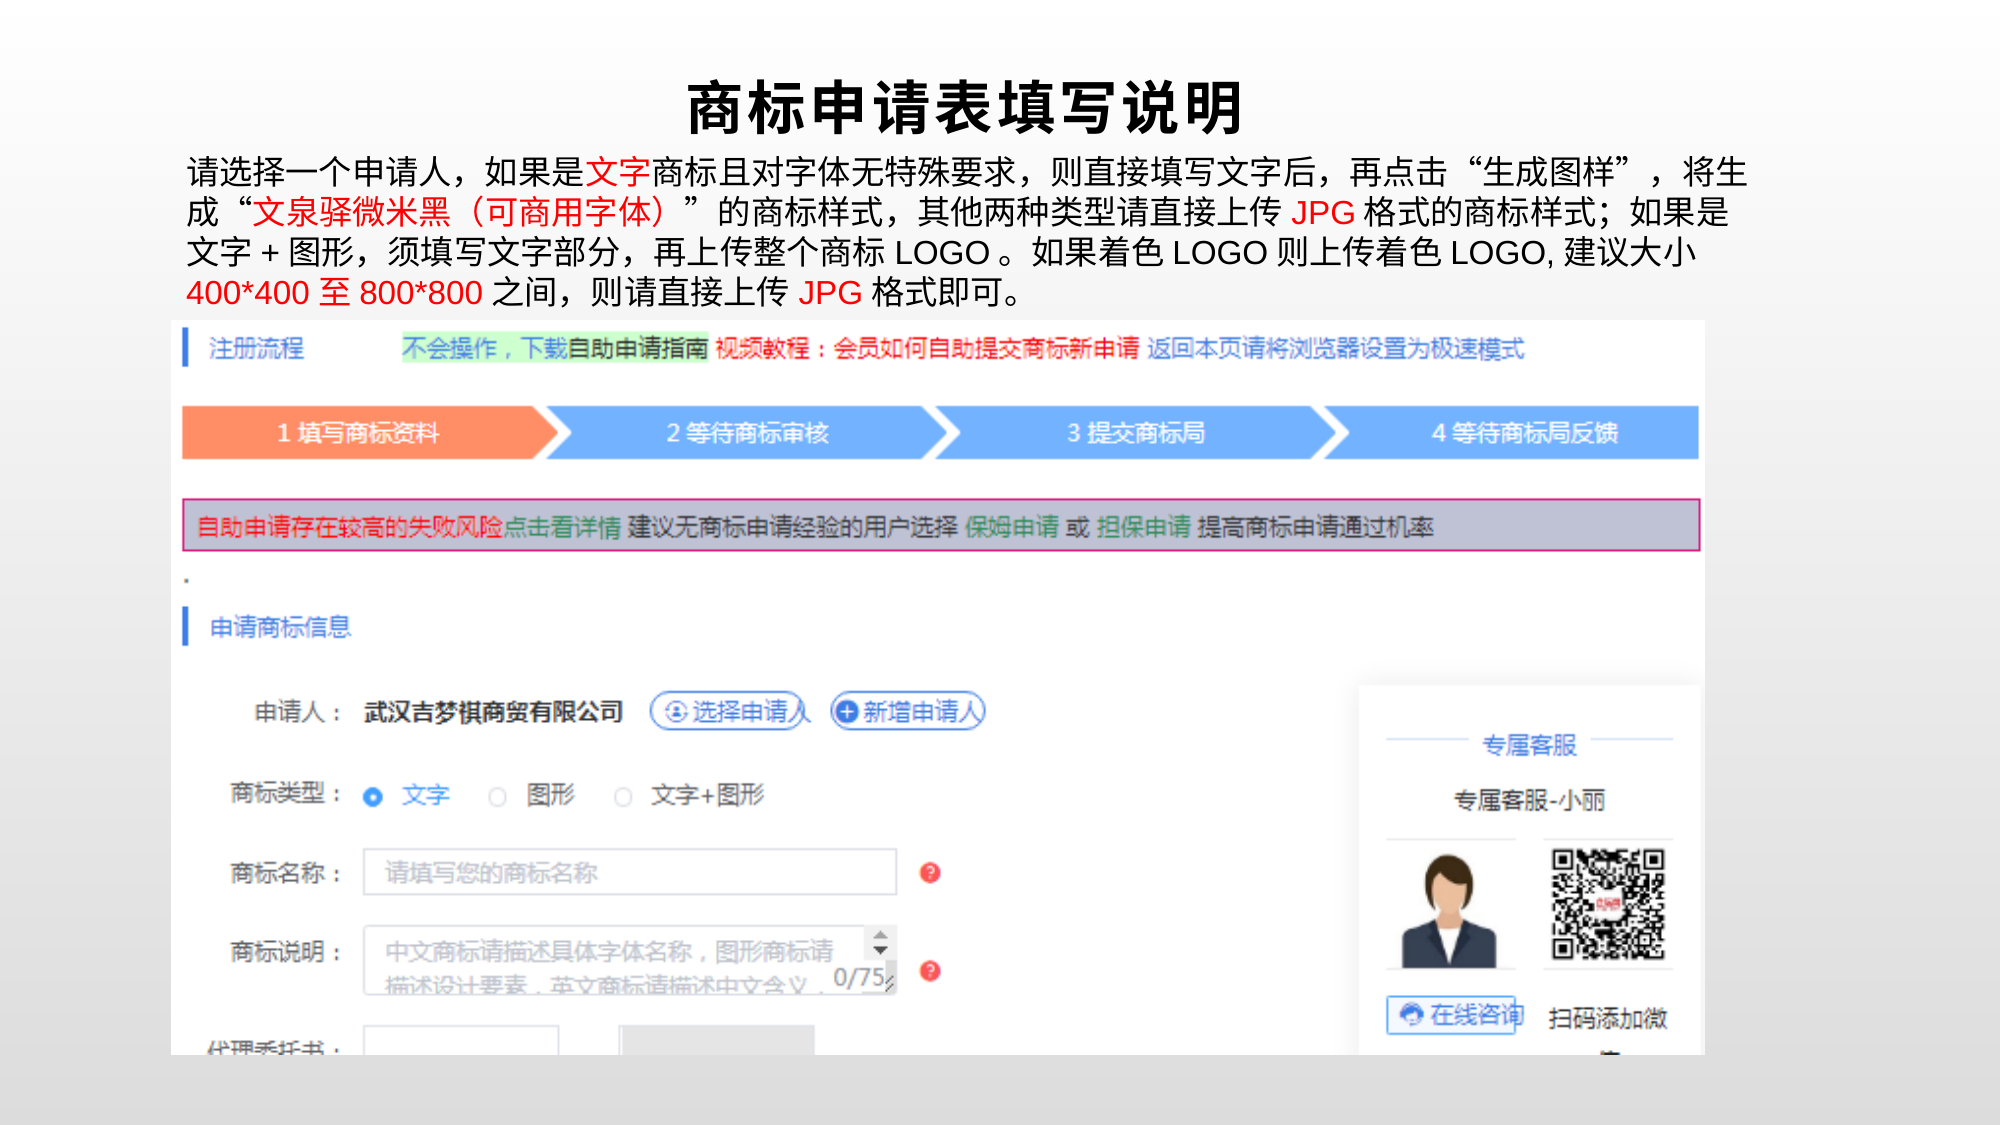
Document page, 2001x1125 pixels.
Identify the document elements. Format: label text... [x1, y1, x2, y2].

text_box 请选择一个申请人，如果是文字商标且对字体无特殊要求，则直接填写文字后，再点击“生成图样”，将生成“文泉驿微米黑（可商用字体）”的商标样式，其他两种类型请直接上传JPG格式的商标样式；如果是文字+图形，须填写文字部分，再上传整个商标LOGO。如果着色LOGO则上传着色LOGO,建议大小400*400至800*800之间，则请直接上传JPG格式即可。 [171, 143, 1776, 319]
picture [171, 320, 1705, 1055]
title 商标申请表填写说明 [608, 53, 1316, 143]
